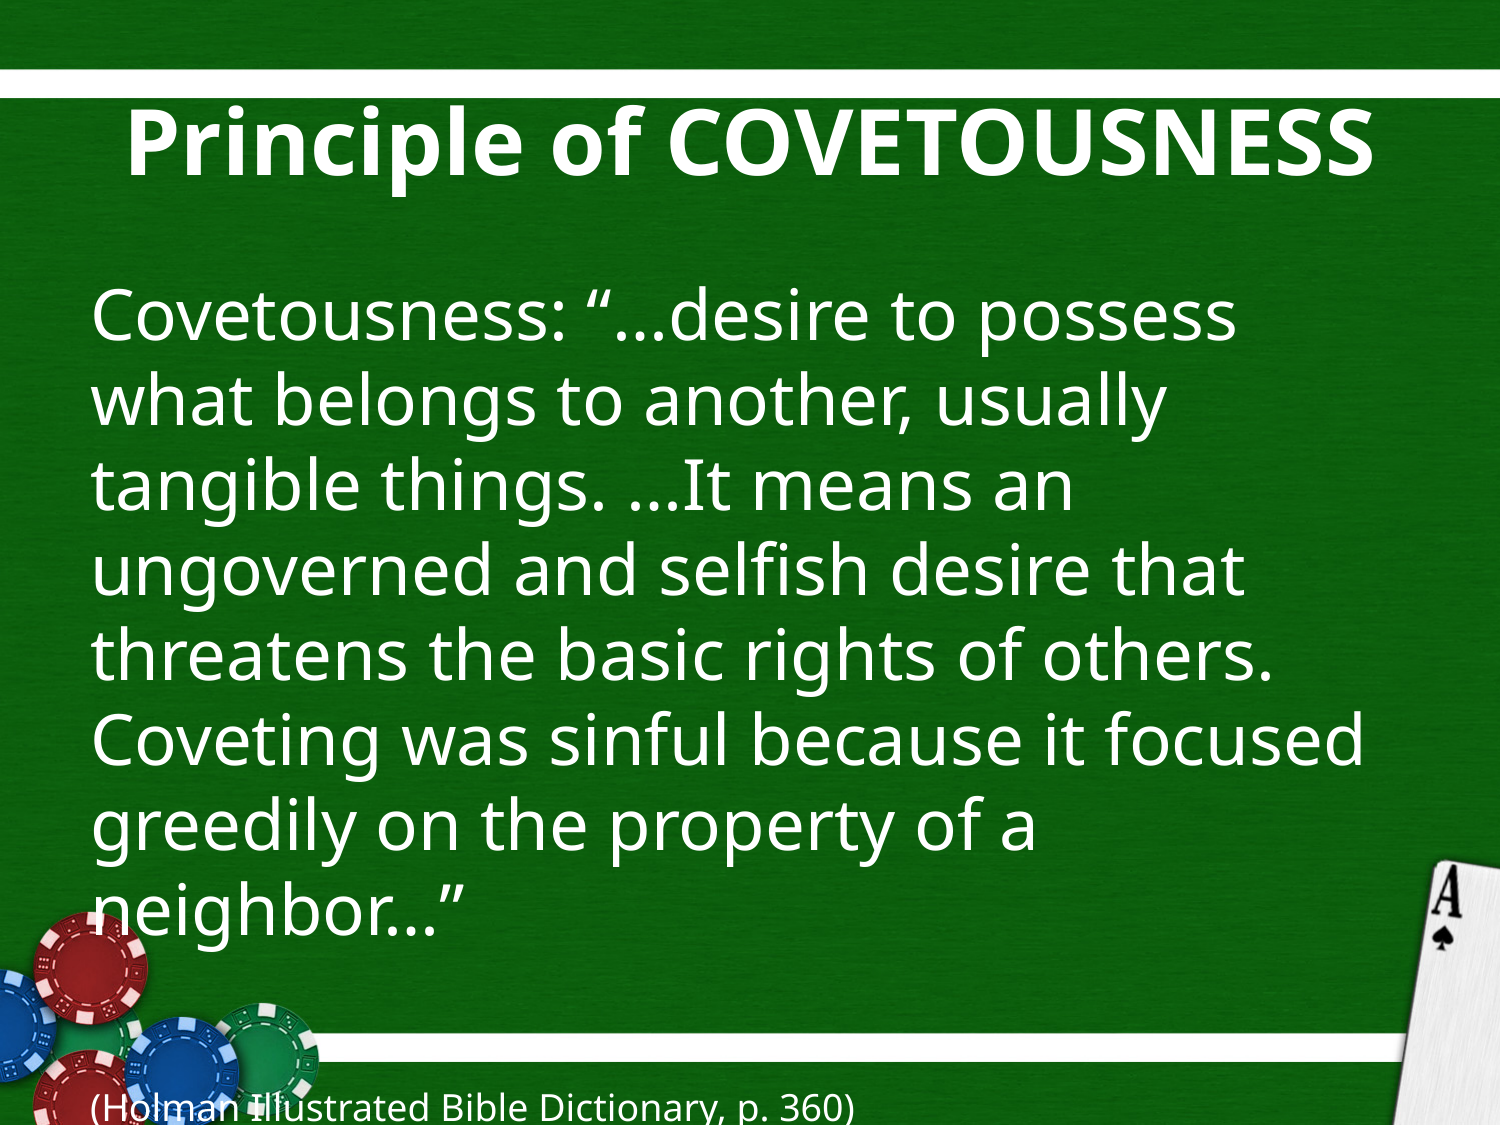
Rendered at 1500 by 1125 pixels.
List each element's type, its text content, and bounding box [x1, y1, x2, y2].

picture [0, 0, 1500, 1125]
list Covetousness: “…desire to possess what belongs to another, usually tangible things. …It means an ungoverned and selfish desire that threatens the basic rights of others. Coveting was sinful because it focused greedily on the property of a neighbor…” (Holman Illustrated Bible Dictionary, p. 360) [75, 262, 1425, 1005]
title Principle of COVETOUSNESS [75, 45, 1425, 233]
